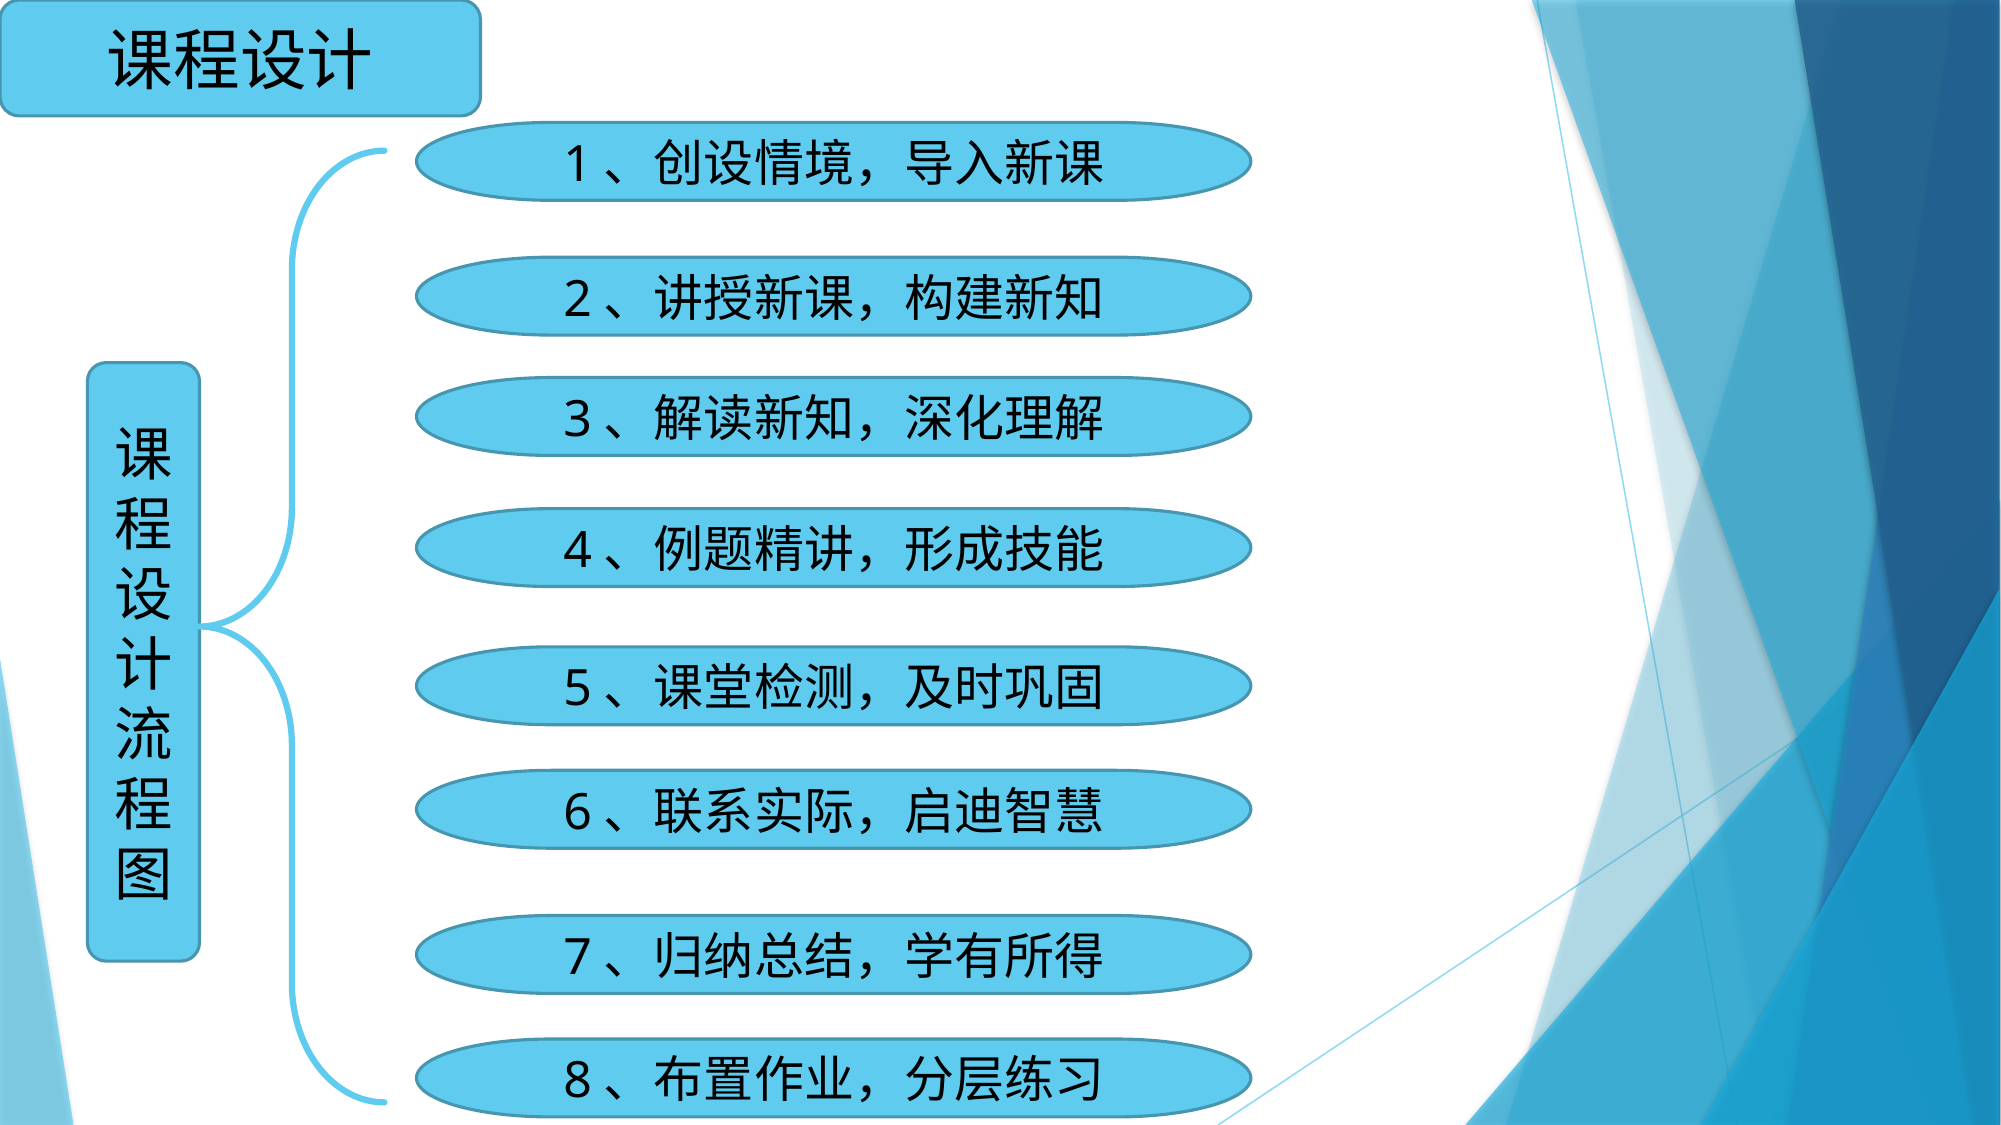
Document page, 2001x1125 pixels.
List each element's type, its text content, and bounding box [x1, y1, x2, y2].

text_box [198, 149, 386, 1104]
text_box 7、归纳总结，学有所得 [414, 913, 1253, 995]
text_box 2、讲授新课，构建新知 [414, 255, 1253, 337]
text_box 课程设计 [0, 0, 483, 118]
text_box 5、课堂检测，及时巩固 [414, 645, 1253, 727]
text_box 3、解读新知，深化理解 [414, 375, 1253, 457]
text_box 8、布置作业，分层练习 [414, 1037, 1253, 1119]
text_box 4、例题精讲，形成技能 [414, 507, 1253, 589]
text_box 课程设计流程图 [85, 361, 202, 963]
text_box 1、创设情境，导入新课 [414, 120, 1253, 202]
text_box 6、联系实际，启迪智慧 [414, 768, 1253, 850]
